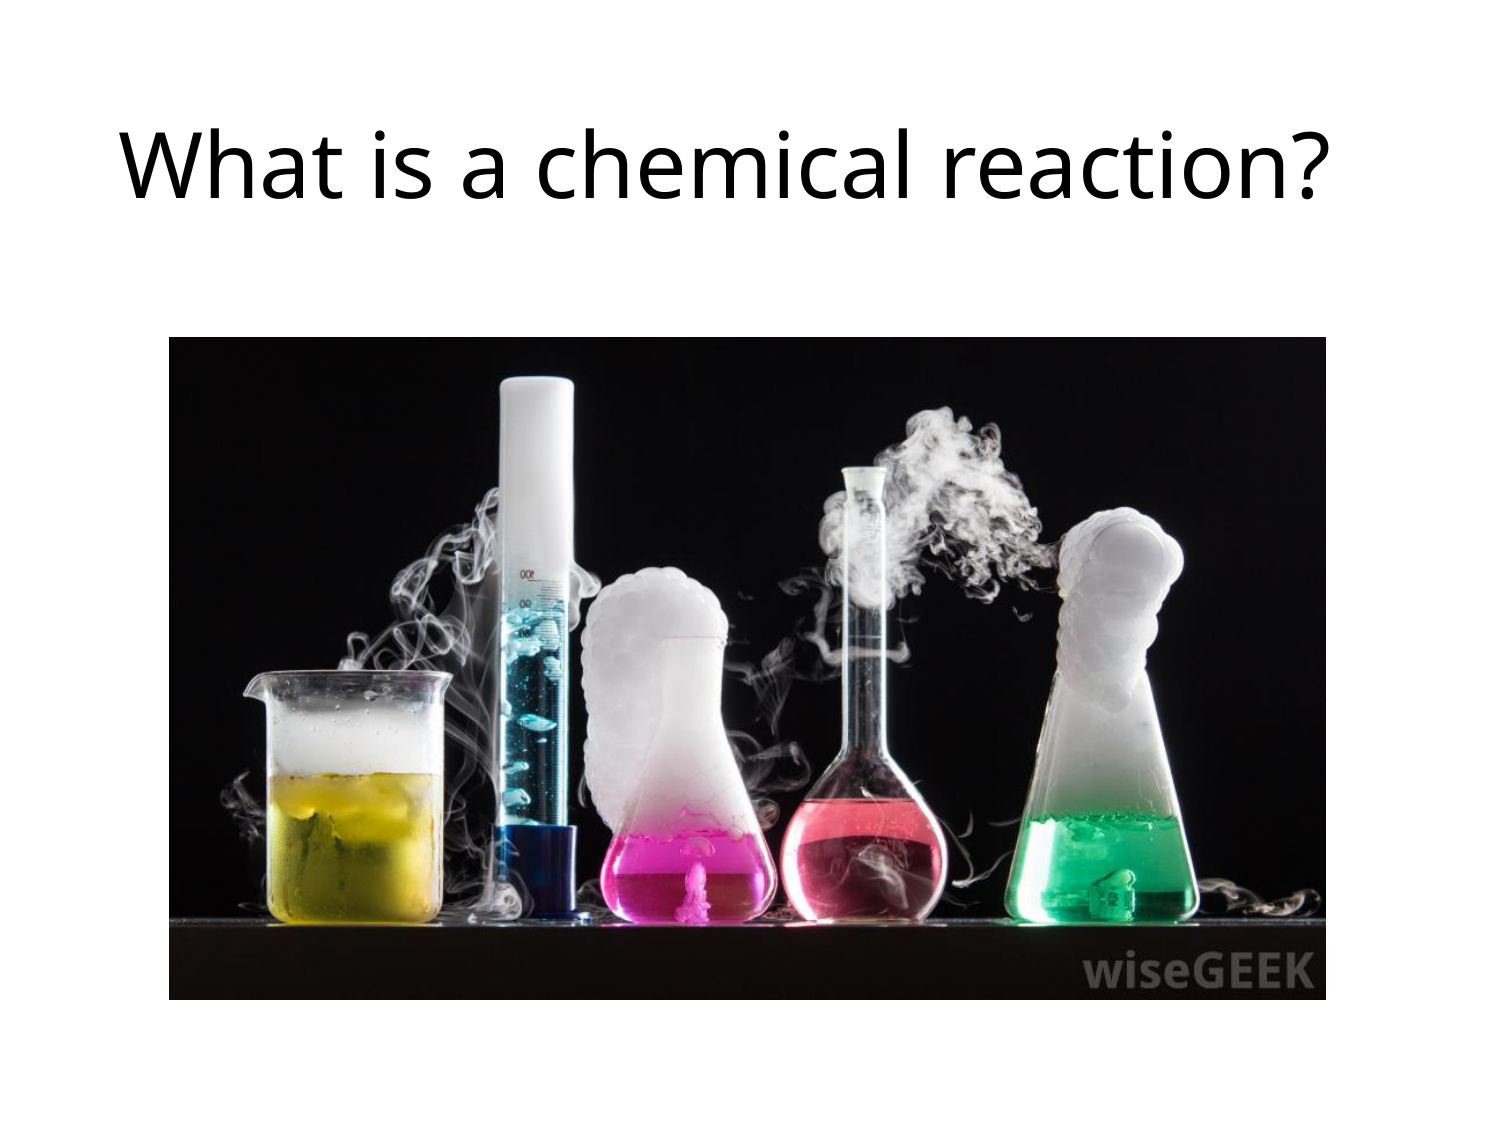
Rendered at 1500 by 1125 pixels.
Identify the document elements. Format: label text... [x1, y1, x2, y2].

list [169, 337, 1326, 1000]
title What is a chemical reaction? [103, 59, 1397, 278]
